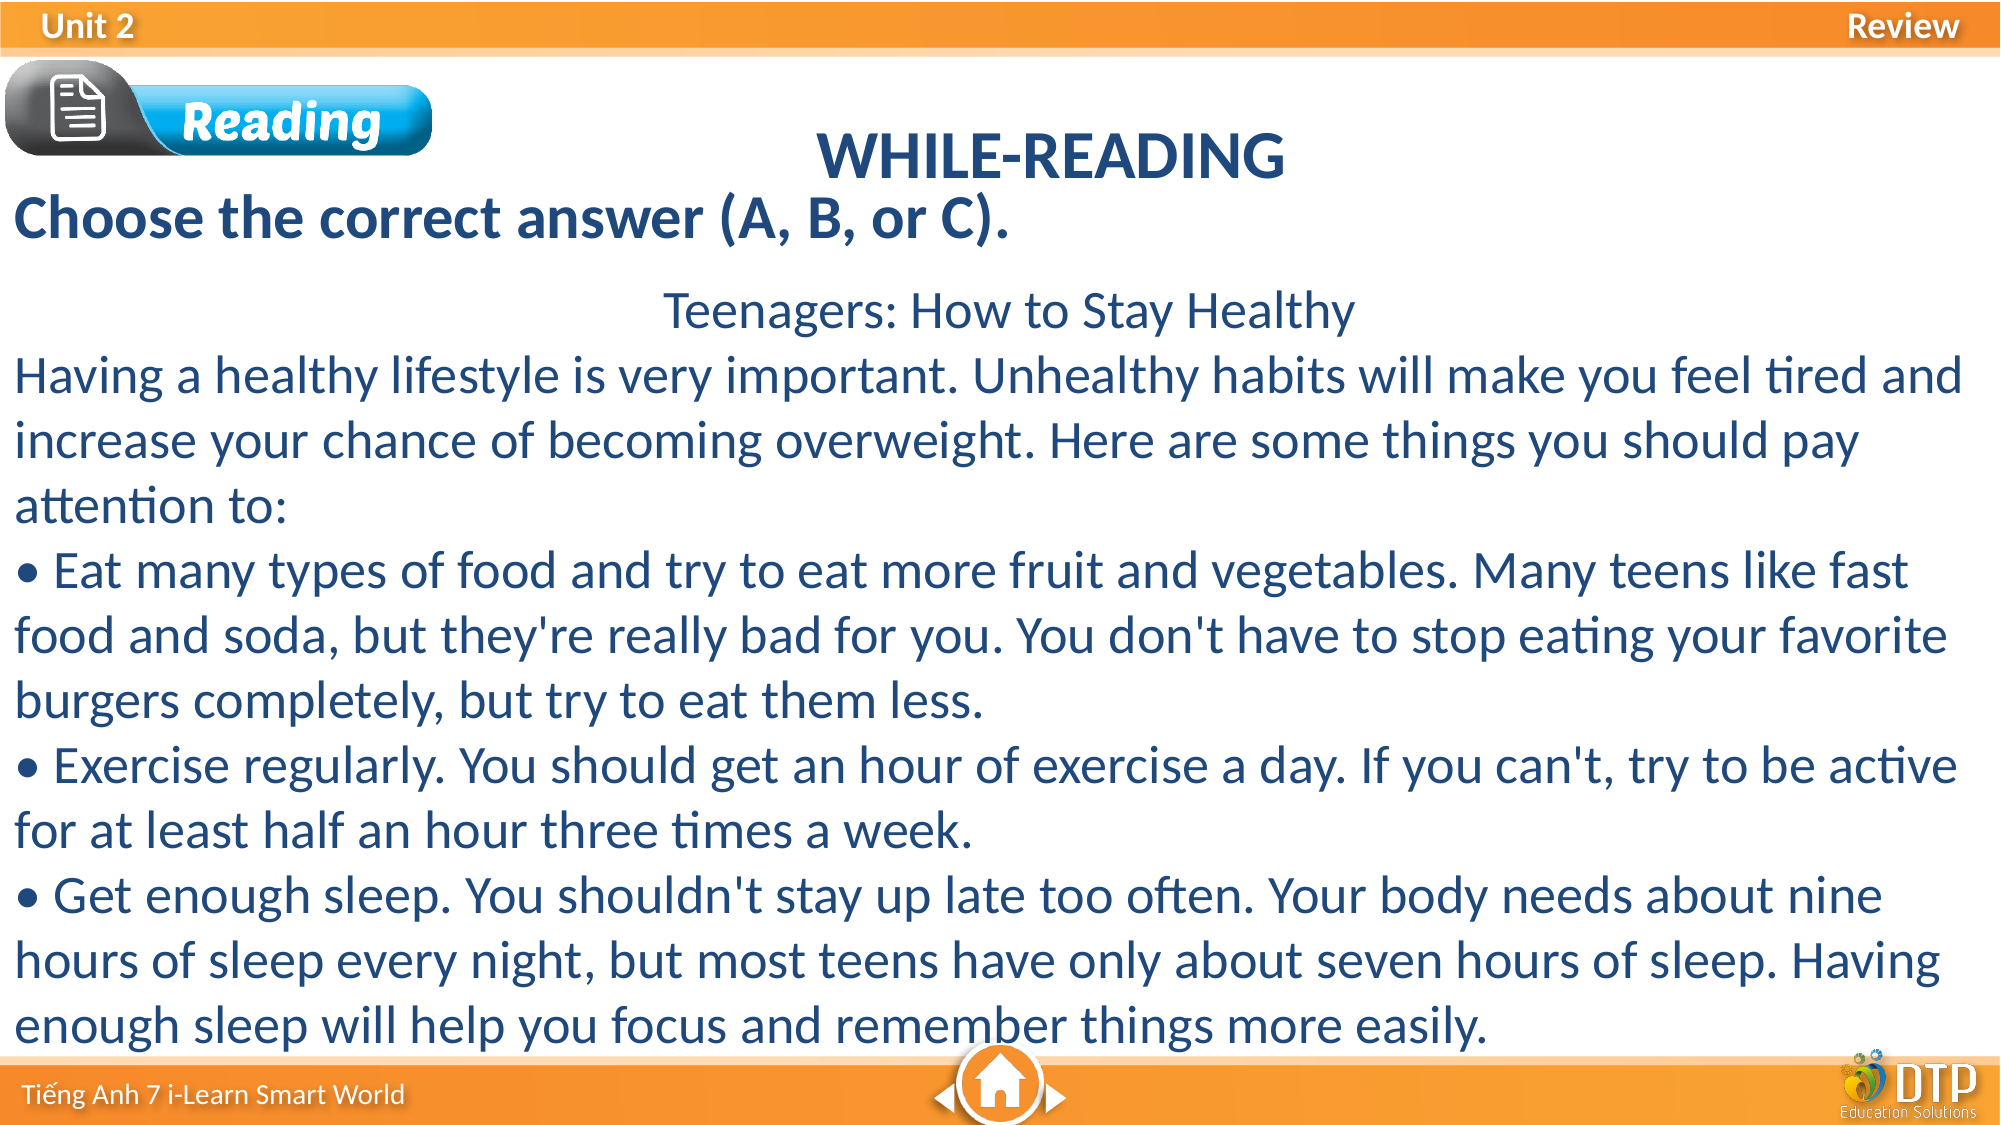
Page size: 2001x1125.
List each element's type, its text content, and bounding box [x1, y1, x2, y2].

text_box WHILE-READING [525, 102, 1578, 200]
text_box Teenagers: How to Stay Healthy Having a healthy lifestyle is very important. Unhealthy habits will make you feel tired and increase your chance of becoming overweight. Here are some things you should pay attention to: • Eat many types of food and try to eat more fruit and vegetables. Many teens like fast food and soda, but they're really bad for you. You don't have to stop eating your favorite burgers completely, but try to eat them less. • Exercise regularly. You should get an hour of exercise a day. If you can't, try to be active for at least half an hour three times a week. • Get enough sleep. You shouldn't stay up late too often. Your body needs about nine hours of sleep every night, but most teens have only about seven hours of sleep. Having enough sleep will help you focus and remember things more easily. [0, 267, 2000, 1062]
picture [0, 1062, 2000, 1125]
picture [0, 2, 2000, 267]
text_box Choose the correct answer (A, B, or C). [0, 168, 1052, 259]
